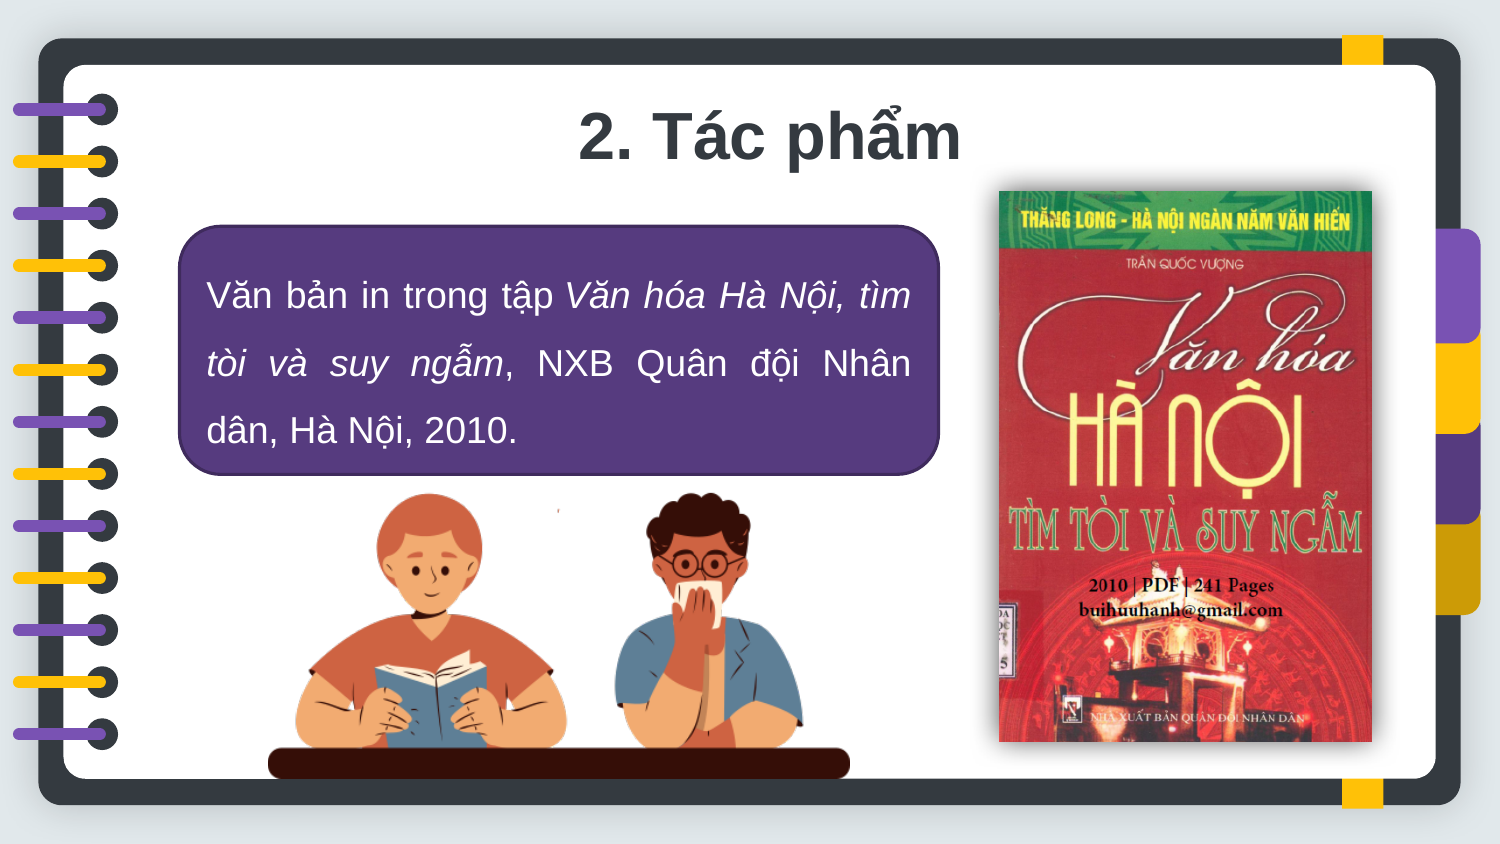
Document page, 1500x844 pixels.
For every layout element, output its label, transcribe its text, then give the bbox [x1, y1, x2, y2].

picture [267, 479, 851, 780]
picture [999, 191, 1372, 742]
text_box Văn bản in trong tập Văn hóa Hà Nội, tìm tòi và suy ngẫm, NXB Quân đội Nhân dân, Hà Nội, 2010. [177, 224, 941, 477]
title 2. Tác phẩm [159, 77, 1382, 175]
